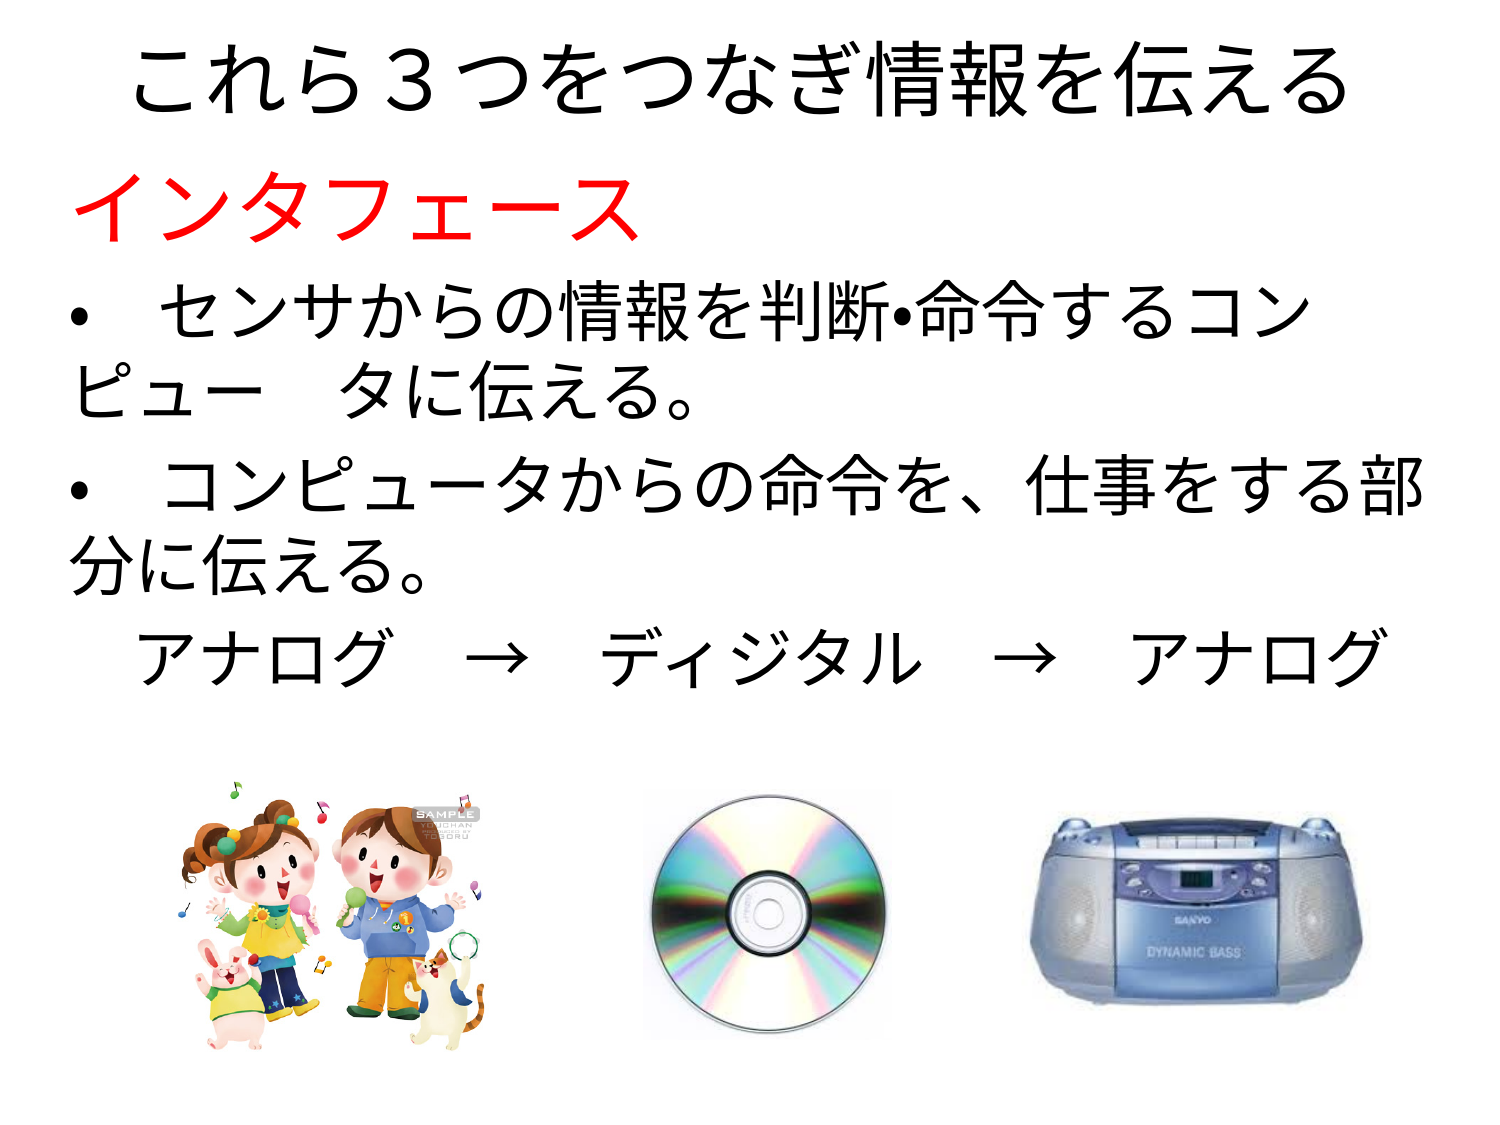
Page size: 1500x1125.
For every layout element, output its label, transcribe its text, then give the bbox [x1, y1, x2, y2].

picture [170, 774, 490, 1055]
picture [1021, 790, 1372, 1016]
picture [643, 789, 892, 1040]
list インタフェース ・ センサからの情報を判断・命令するコンピュー タに伝える。 ・ コンピュータからの命令を、仕事をする部分に伝える。 アナログ → ディジタル → アナログ [53, 149, 1471, 787]
title これら３つをつなぎ情報を伝える [64, 19, 1415, 135]
